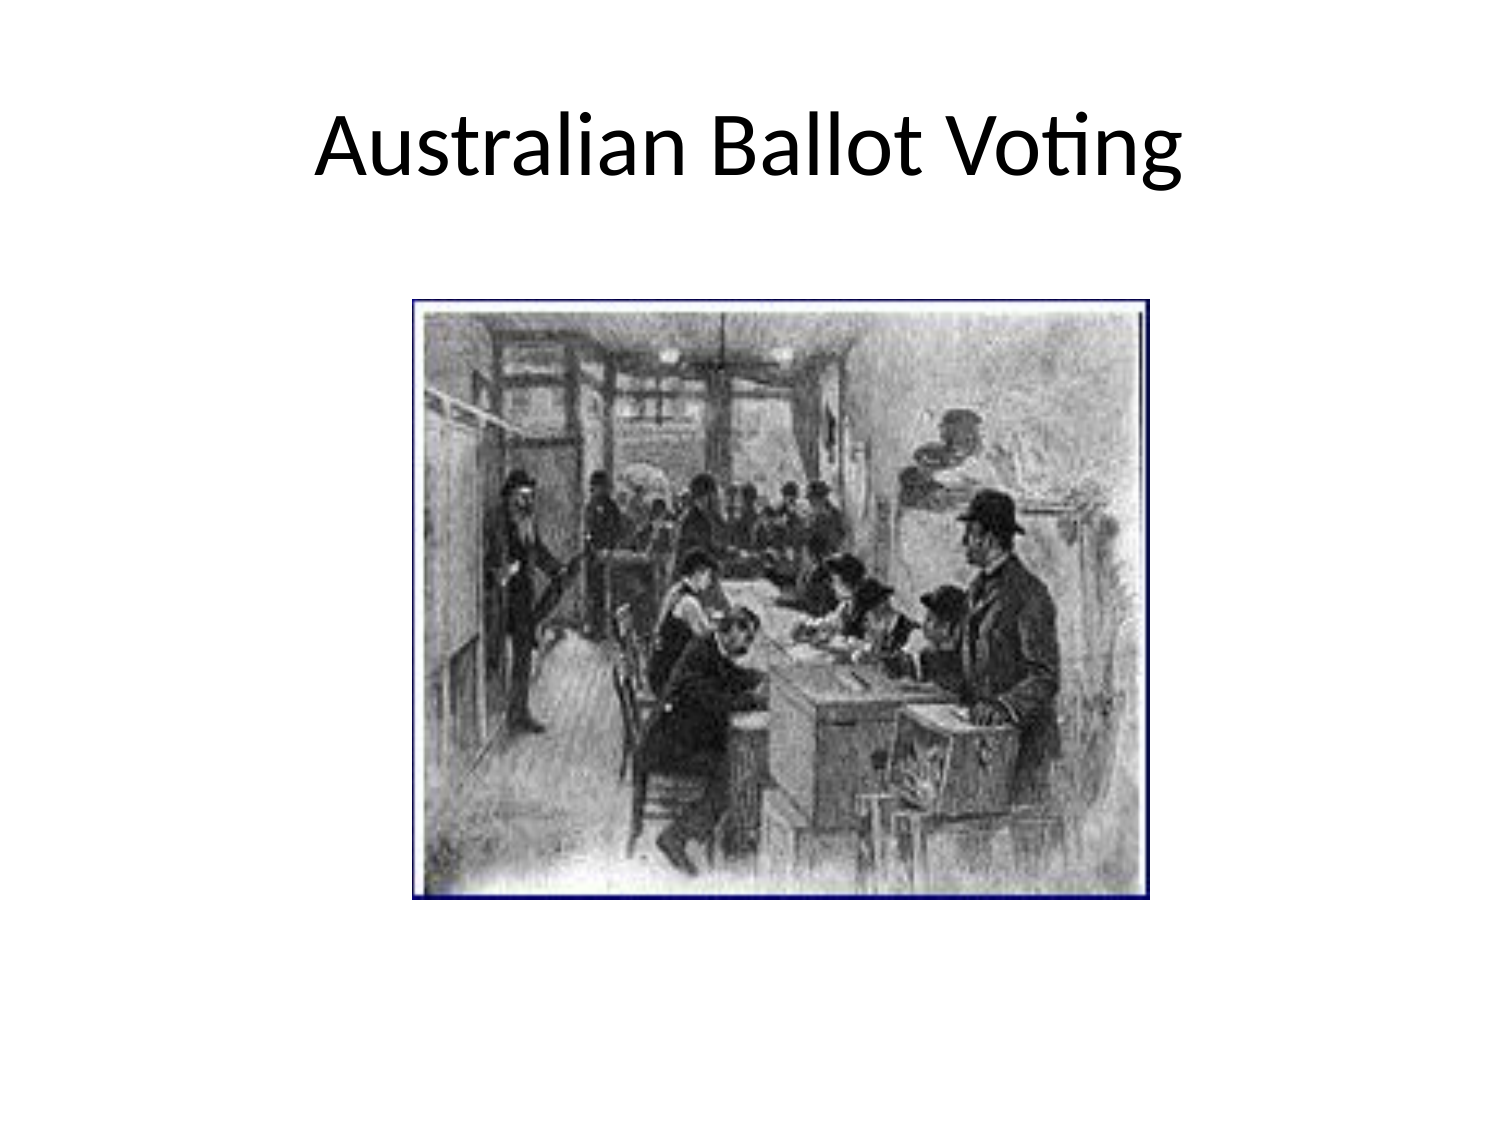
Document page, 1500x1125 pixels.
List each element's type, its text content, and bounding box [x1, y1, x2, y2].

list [412, 299, 1151, 901]
title Australian Ballot Voting [75, 45, 1425, 233]
